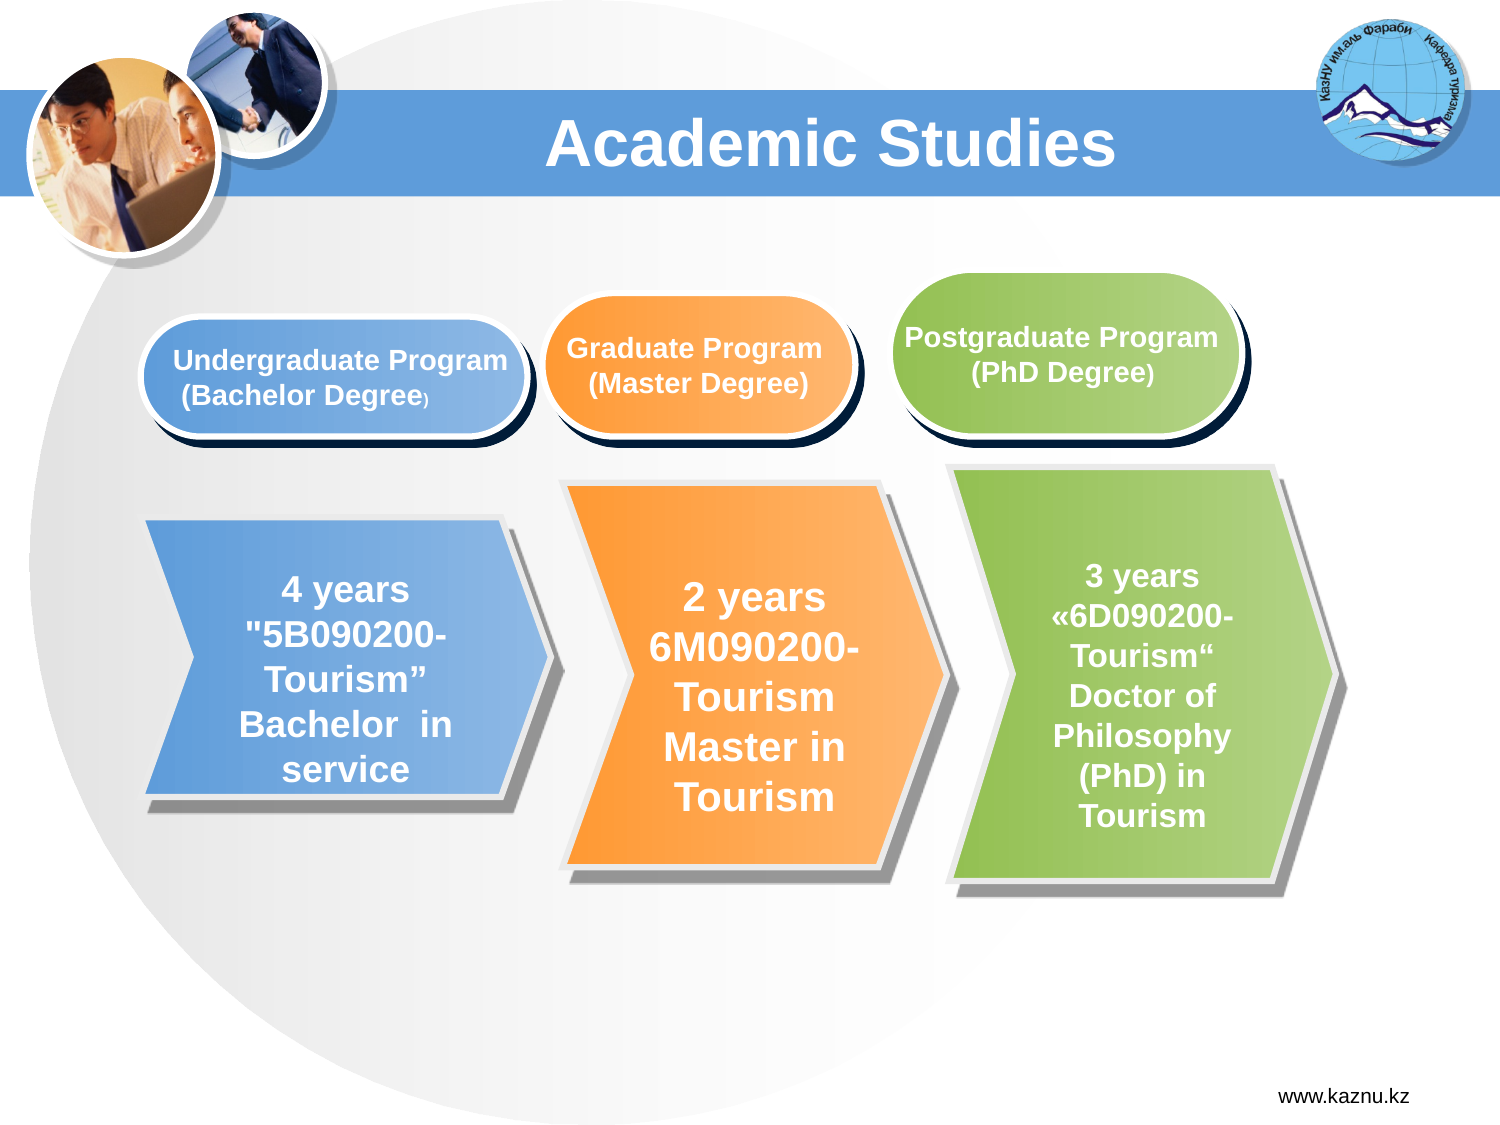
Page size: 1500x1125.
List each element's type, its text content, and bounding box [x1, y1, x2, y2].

picture [1316, 18, 1465, 162]
footer www.kaznu.kz [1074, 1074, 1426, 1116]
picture [187, 13, 321, 152]
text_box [140, 269, 1337, 884]
title Academic Studies [337, 99, 1326, 181]
picture [33, 58, 215, 252]
